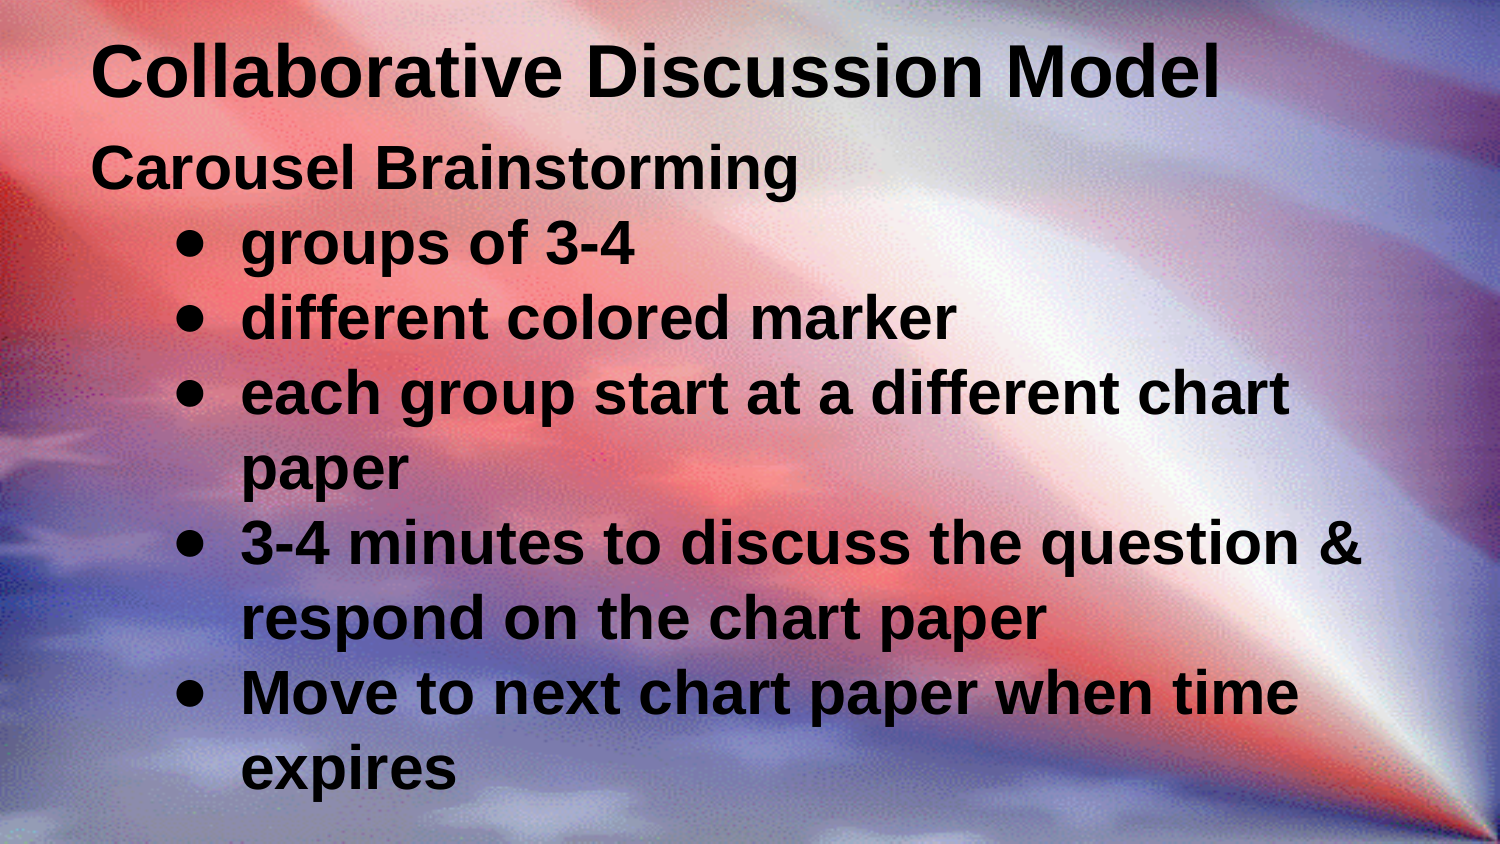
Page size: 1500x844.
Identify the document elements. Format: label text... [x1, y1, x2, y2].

title Collaborative Discussion Model [75, 33, 1425, 112]
list Carousel Brainstorming groups of 3-4 different colored marker each group start at a different chart paper 3-4 minutes to discuss the question & respond on the chart paper Move to next chart paper when time expires [75, 112, 1425, 808]
picture [0, 0, 1500, 844]
